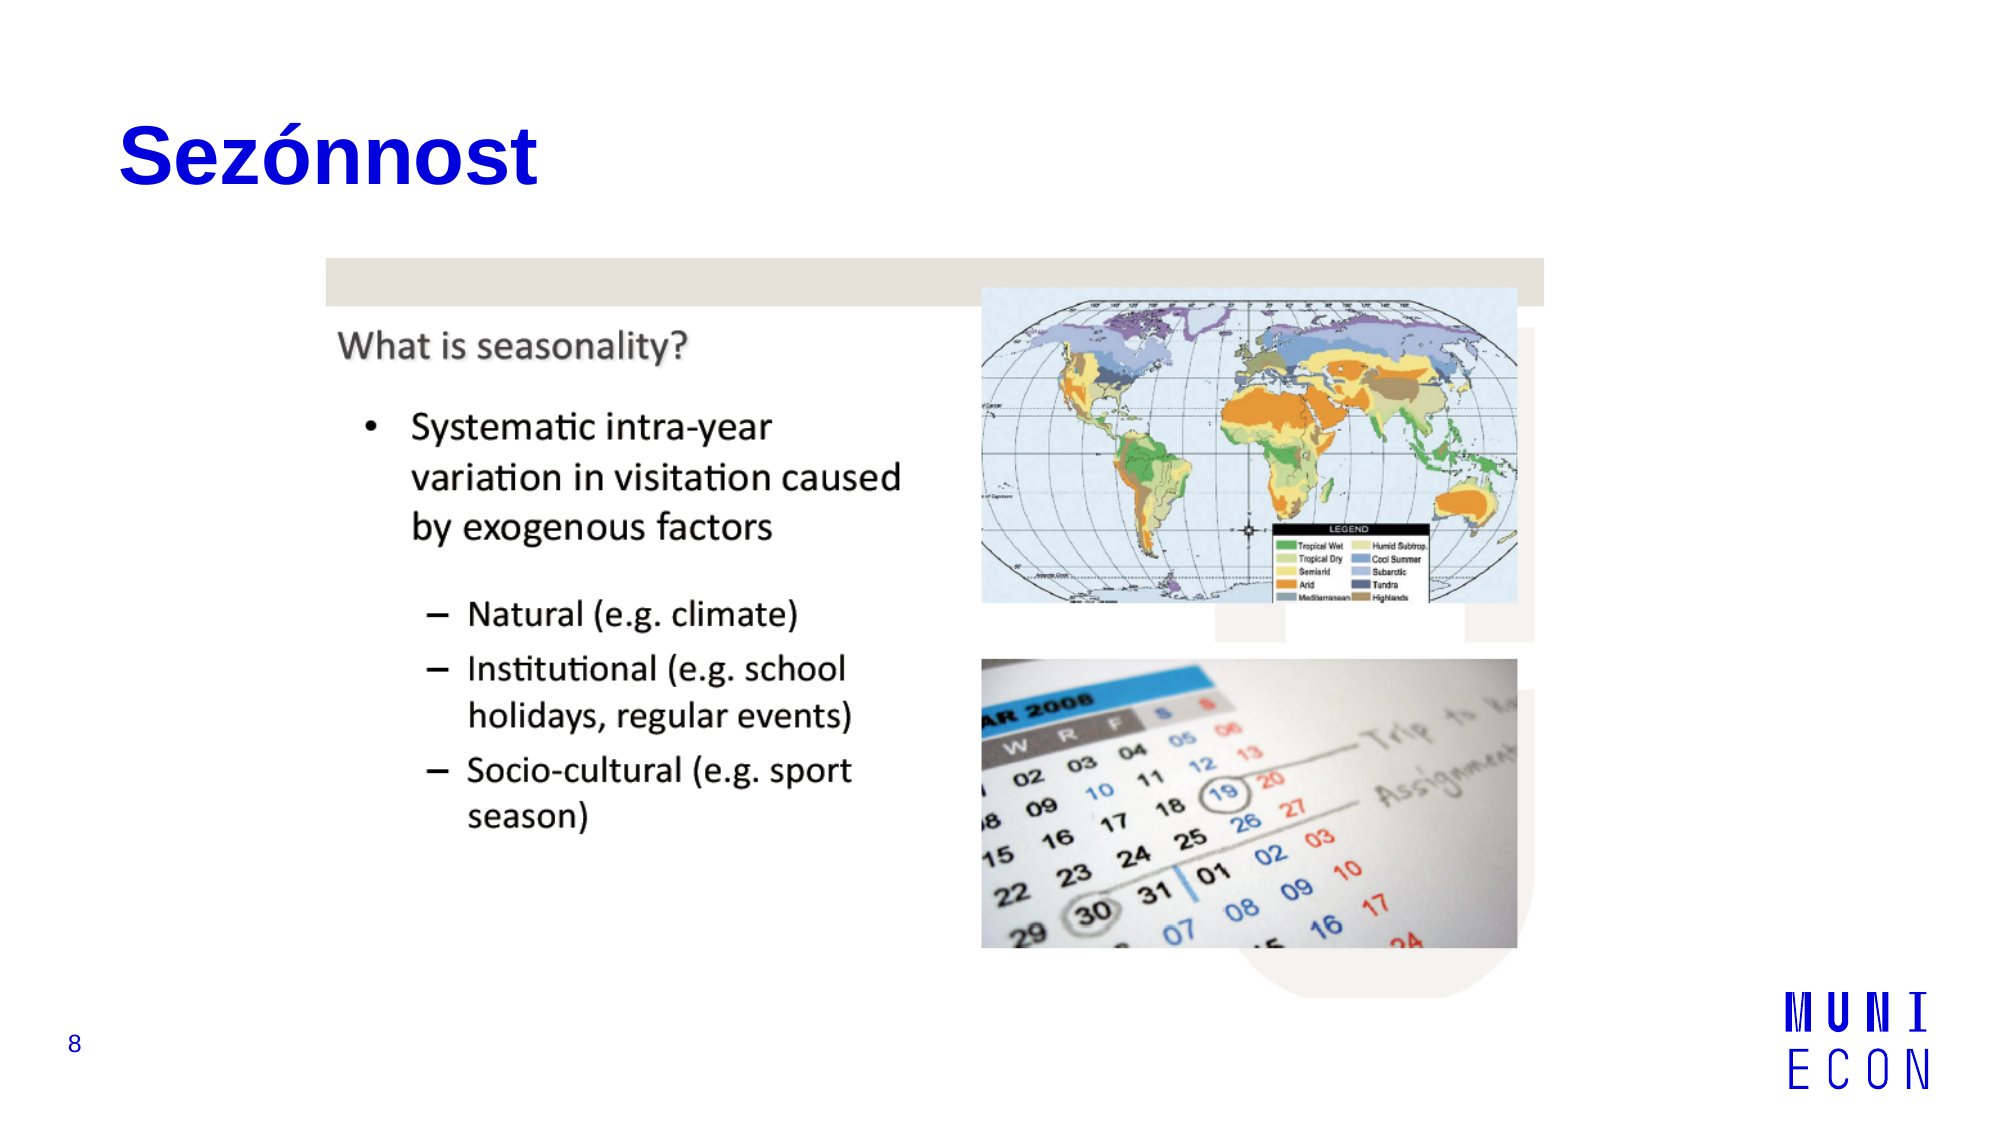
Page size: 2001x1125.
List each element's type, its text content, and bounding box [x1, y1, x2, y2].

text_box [325, 184, 1545, 1099]
title Sezónnost [118, 118, 1883, 193]
slide_number 8 [67, 1021, 110, 1063]
